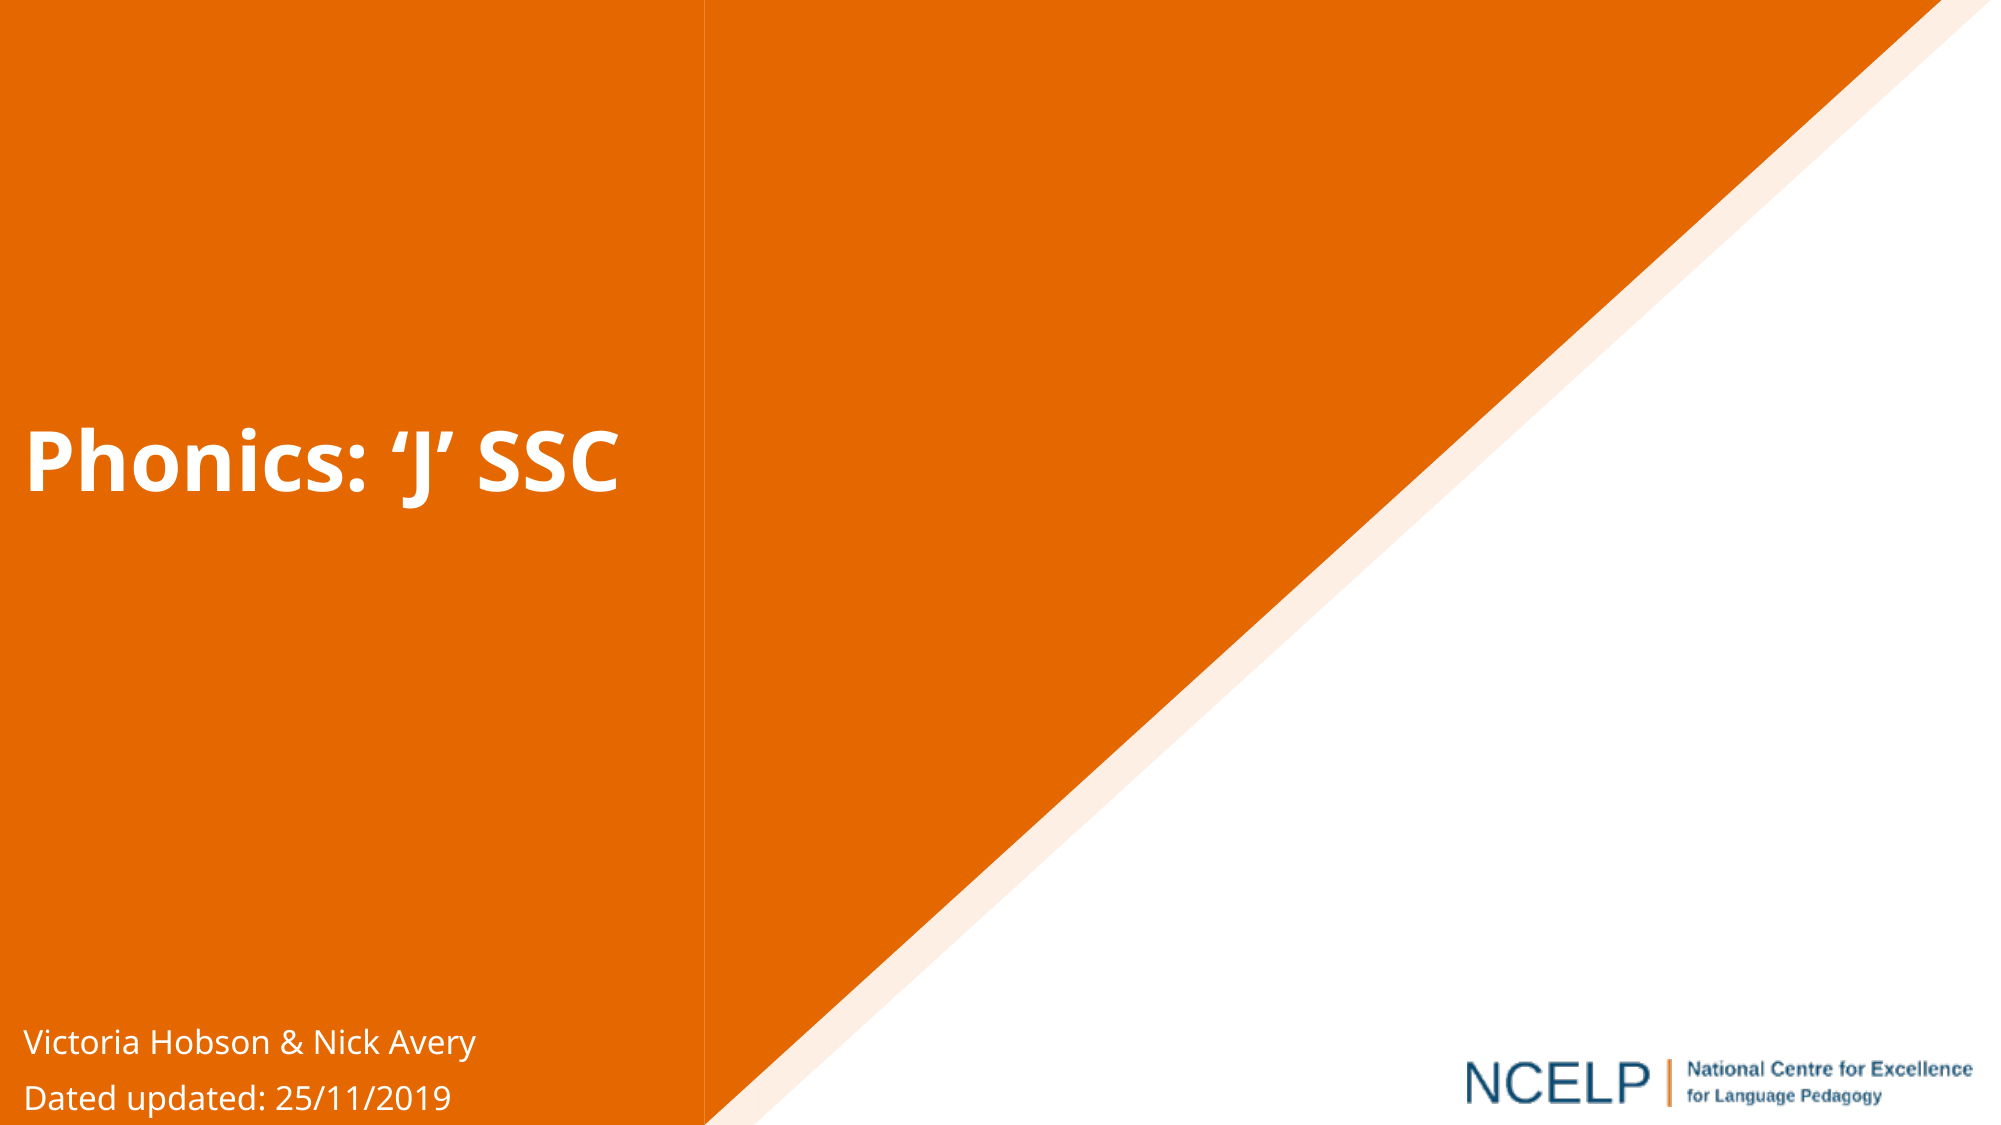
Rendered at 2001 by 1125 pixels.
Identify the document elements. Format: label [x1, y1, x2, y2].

picture [1467, 1059, 1973, 1107]
text_box [0, 0, 1991, 1125]
